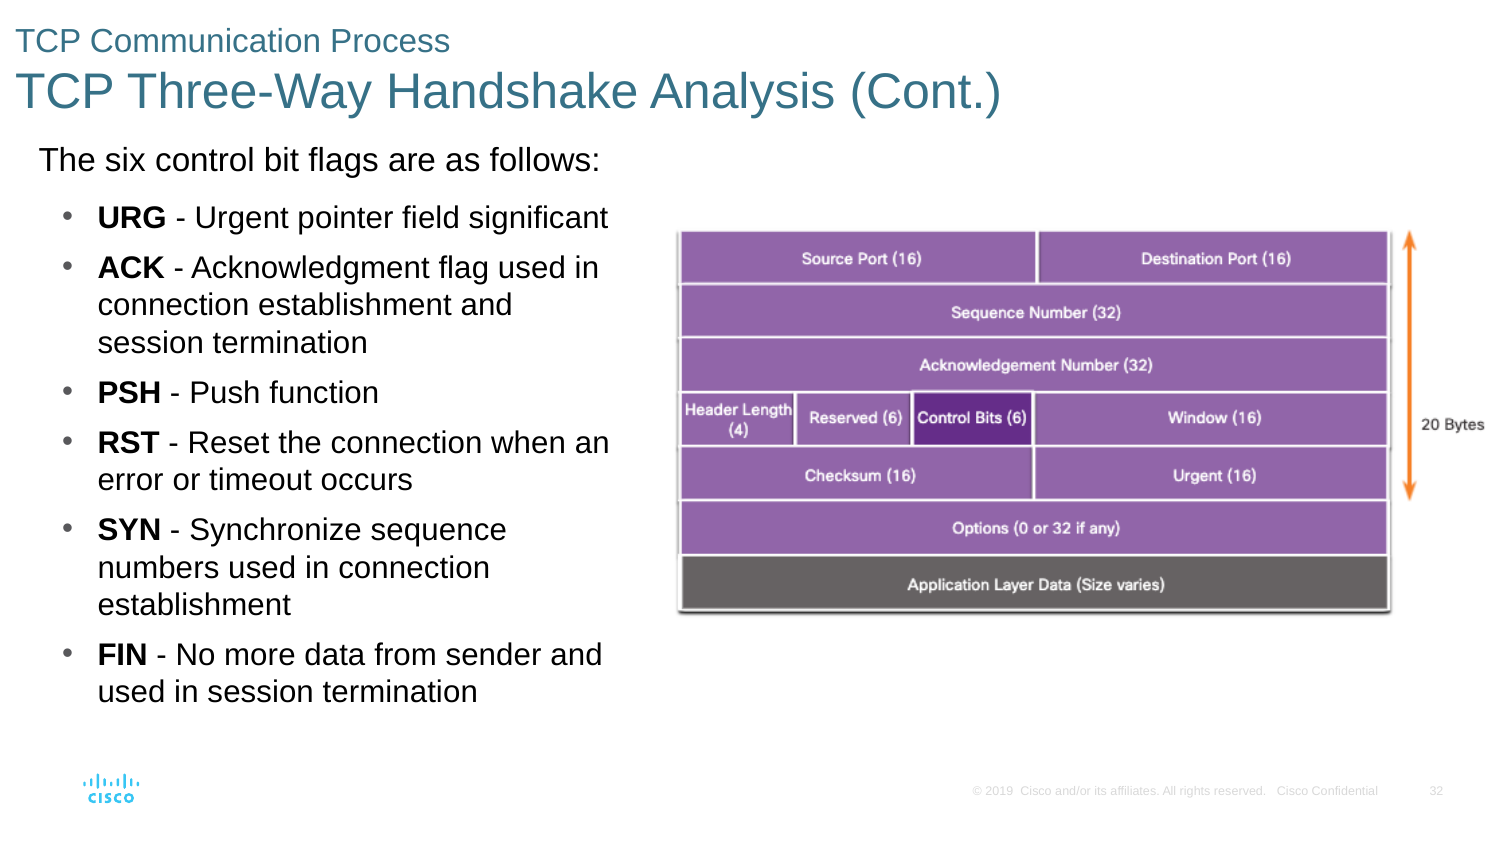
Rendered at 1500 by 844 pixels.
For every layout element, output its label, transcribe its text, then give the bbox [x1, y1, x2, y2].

list The six control bit flags are as follows: URG - Urgent pointer field significant ACK - Acknowledgment flag used in connection establishment and session termination PSH - Push function RST - Reset the connection when an error or timeout occurs SYN - Synchronize sequence numbers used in connection establishment FIN - No more data from sender and used in session termination [23, 131, 656, 813]
title TCP Communication Process TCP Three-Way Handshake Analysis (Cont.) [0, 6, 1500, 131]
picture [674, 224, 1491, 620]
